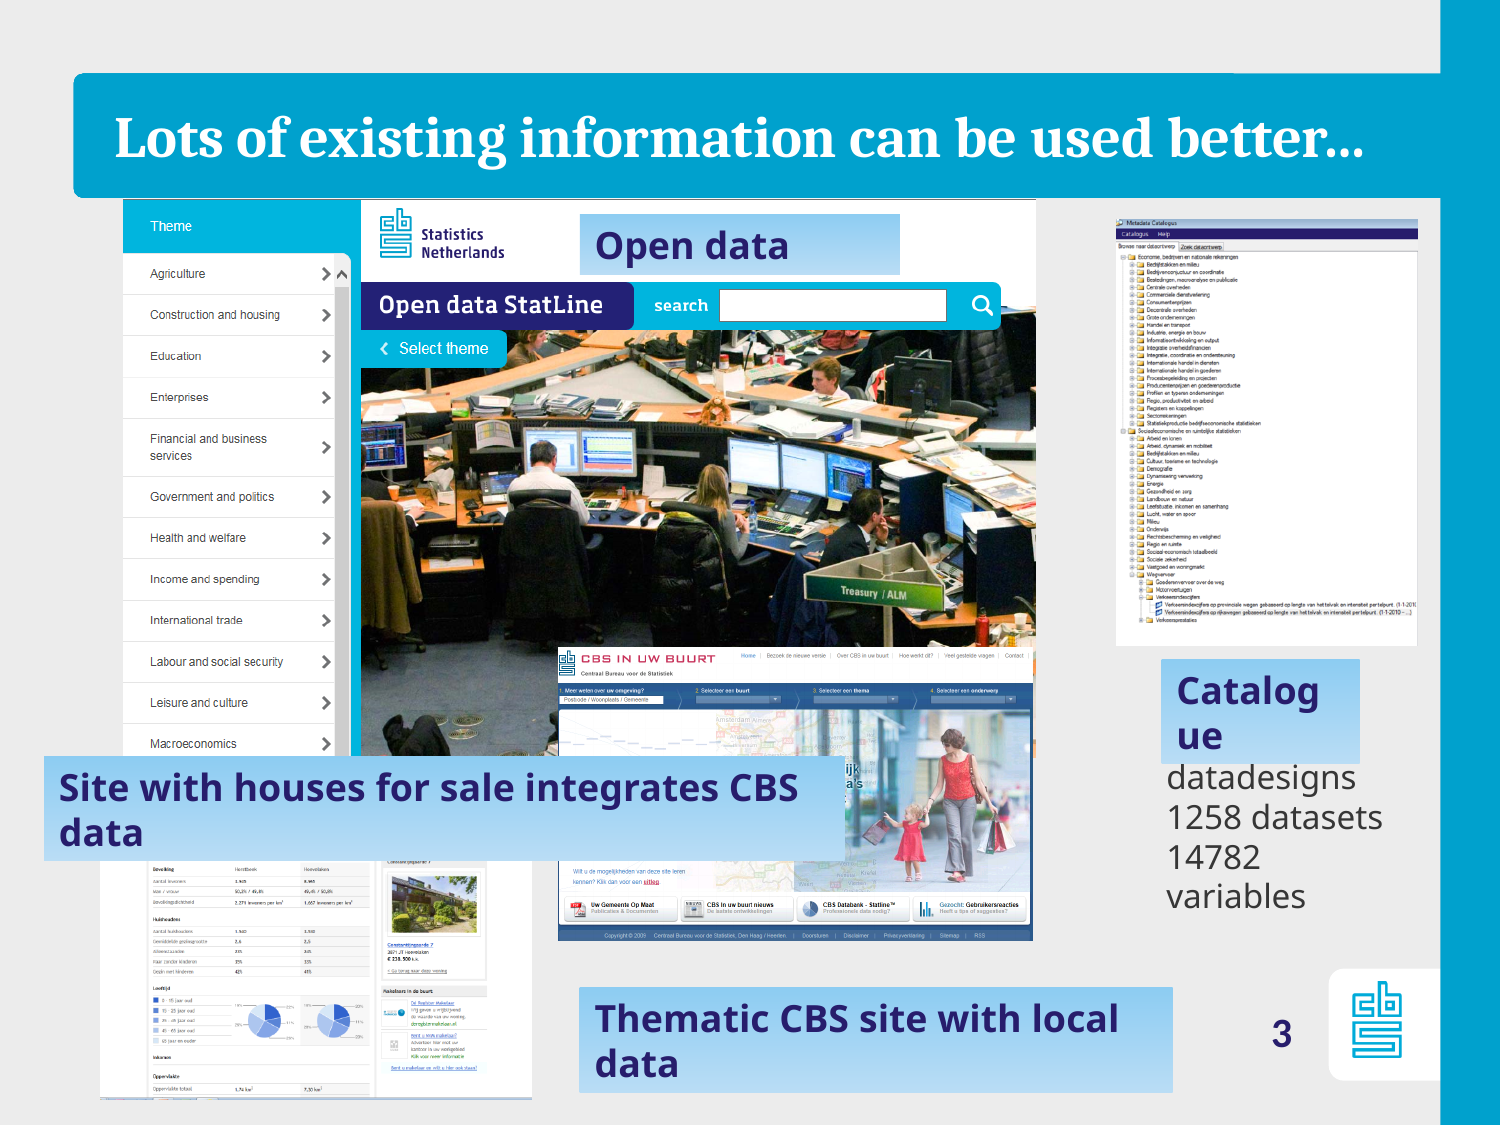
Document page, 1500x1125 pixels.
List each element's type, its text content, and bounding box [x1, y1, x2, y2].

text_box Site with houses for sale integrates CBS data [44, 756, 552, 861]
picture [419, 343, 423, 353]
title Lots of existing information can be used better… [100, 87, 1462, 212]
picture [1382, 985, 1398, 1014]
text_box Thematic CBS site with local data [579, 987, 1173, 1093]
picture [1352, 981, 1405, 1058]
text_box Catalogue: 771 datadesigns 1258 datasets 14782 variables [1151, 668, 1418, 923]
picture [1356, 997, 1371, 1014]
picture [448, 343, 452, 353]
text_box Catalogue [1161, 659, 1360, 764]
slide_number 3 [1198, 995, 1293, 1066]
picture [1115, 219, 1418, 646]
picture [100, 772, 532, 1100]
picture [123, 199, 1036, 942]
picture [1356, 1024, 1398, 1055]
